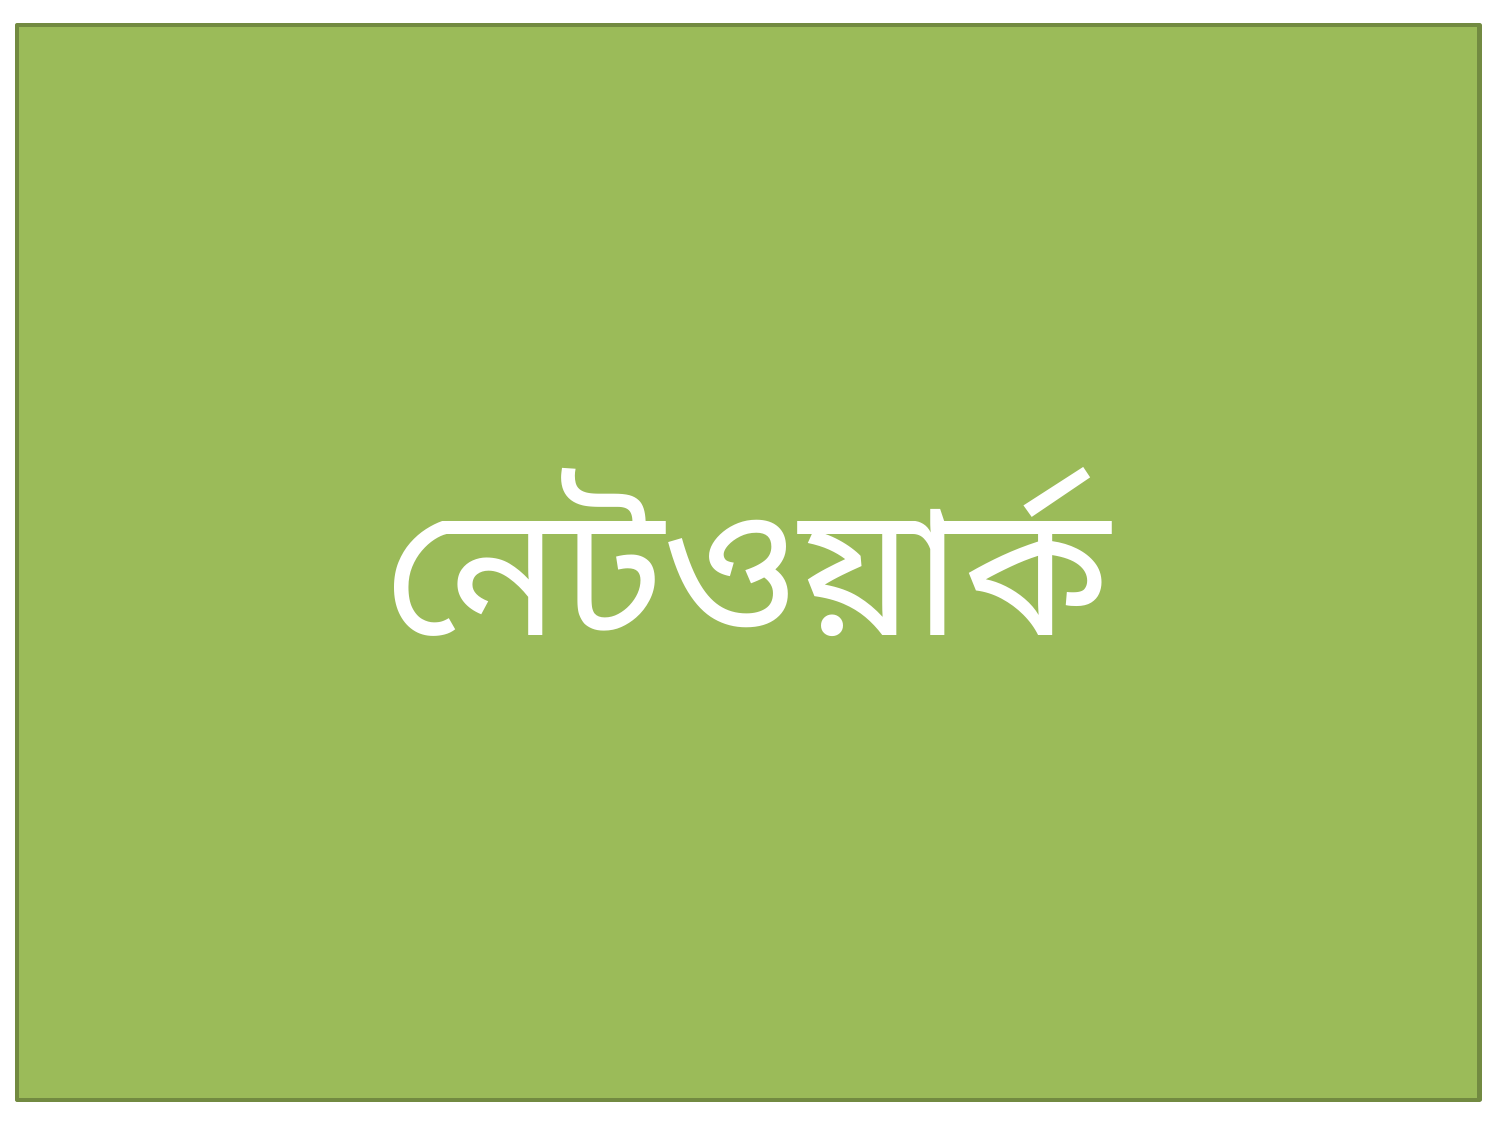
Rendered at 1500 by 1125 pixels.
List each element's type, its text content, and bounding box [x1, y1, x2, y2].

title নেটওয়ার্ক [15, 23, 1482, 1102]
